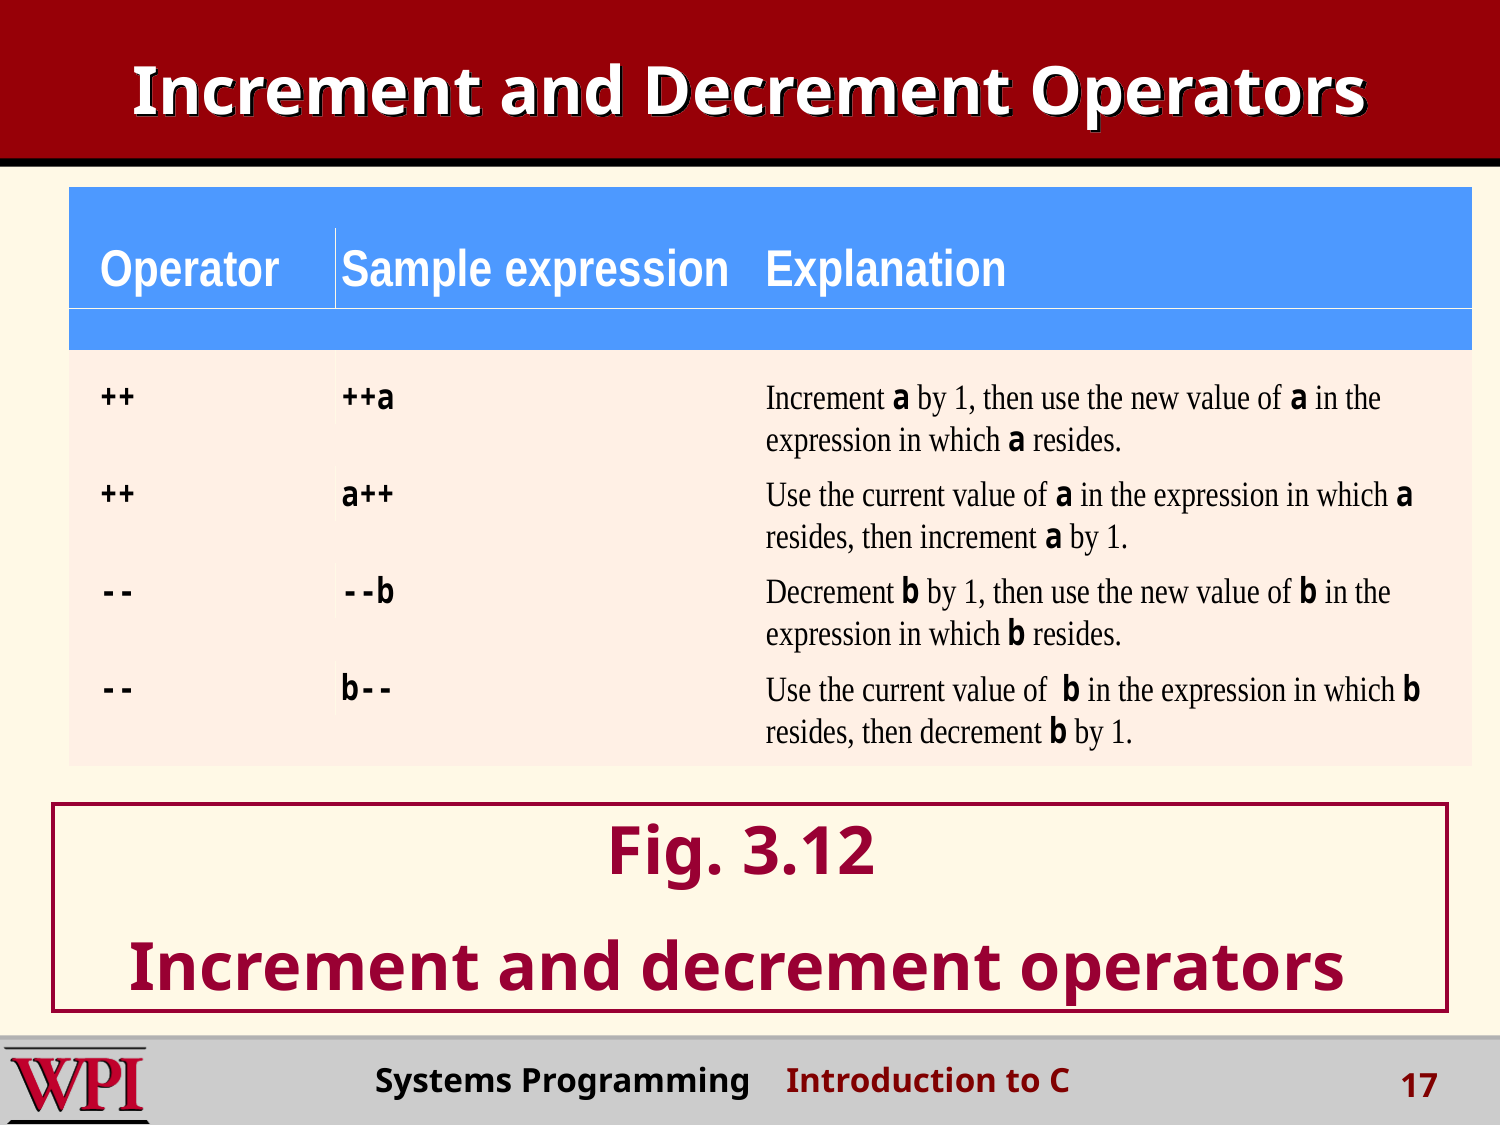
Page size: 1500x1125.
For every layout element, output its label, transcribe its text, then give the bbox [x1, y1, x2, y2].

slide_number 17 [1344, 1056, 1495, 1095]
footer Systems Programming Introduction to C [359, 1051, 1200, 1118]
title Increment and Decrement Operators [29, 18, 1471, 150]
picture [0, 167, 1500, 1035]
picture [0, 0, 1500, 158]
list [40, 186, 1500, 811]
text_box Fig. 3.12 Increment and decrement operators [53, 820, 1447, 1012]
picture [0, 1040, 1500, 1125]
